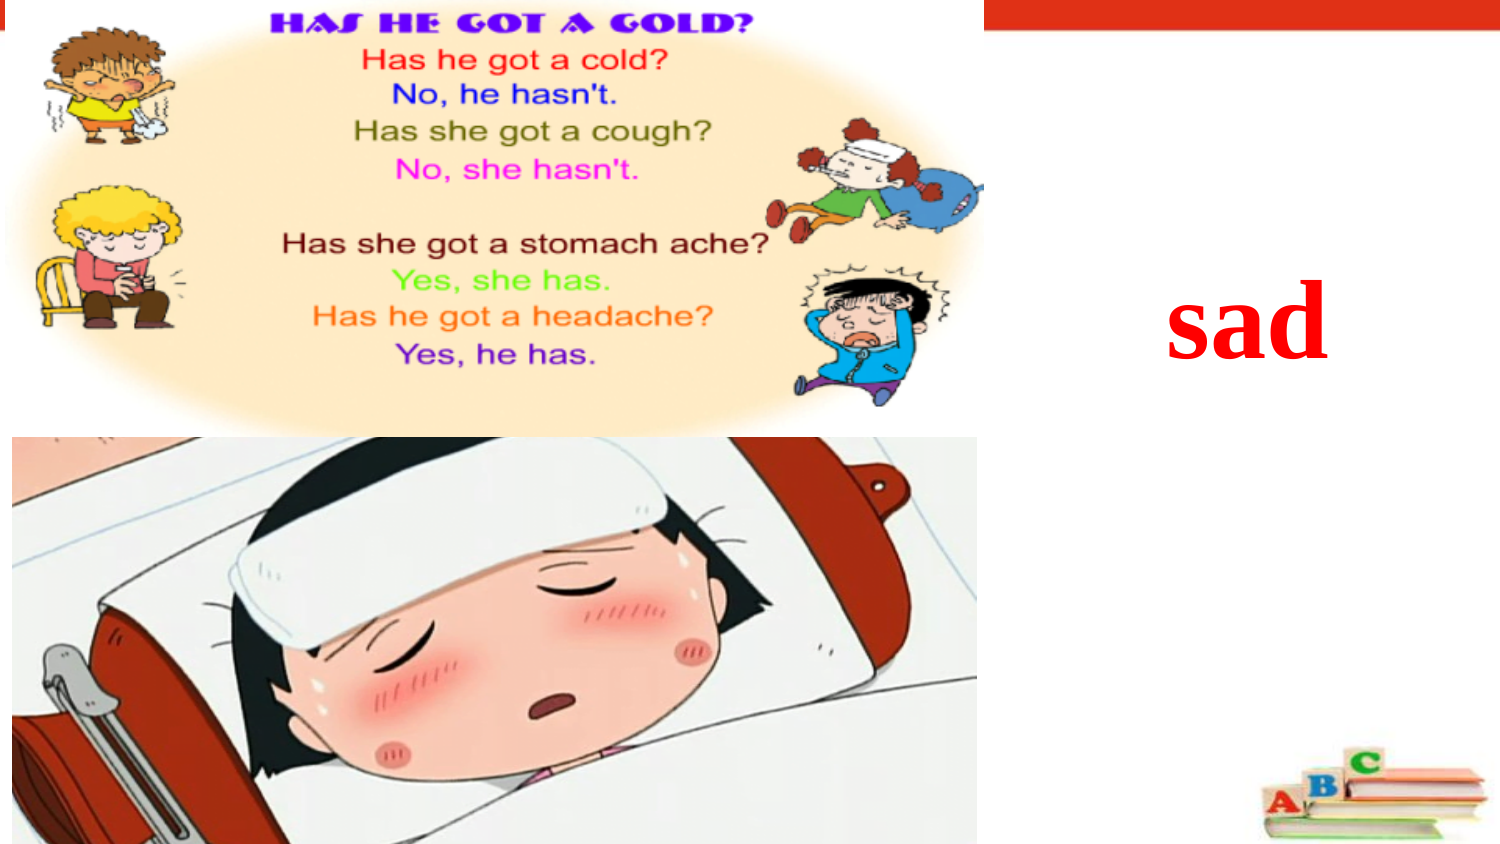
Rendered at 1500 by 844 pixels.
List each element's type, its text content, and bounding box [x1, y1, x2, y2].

picture [0, 0, 1500, 844]
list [5, 0, 984, 457]
picture [984, 0, 1500, 253]
title sad [984, 253, 1500, 395]
